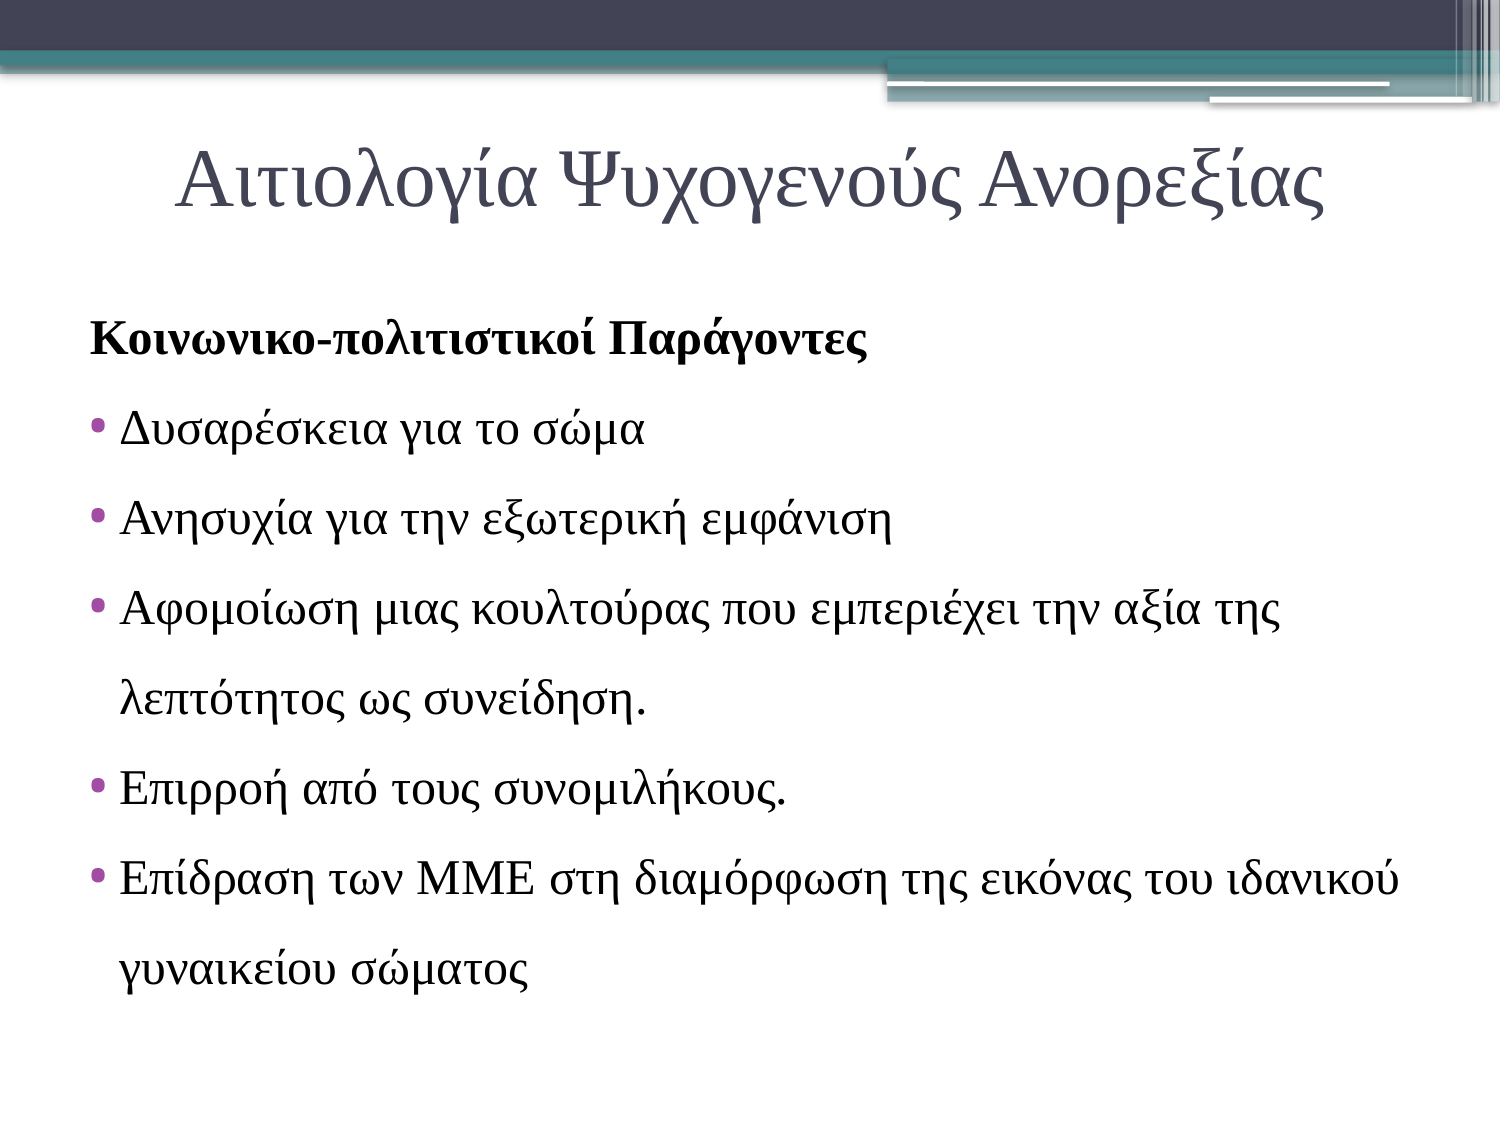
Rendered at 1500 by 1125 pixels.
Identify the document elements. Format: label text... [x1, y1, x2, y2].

list Κοινωνικο-πολιτιστικοί Παράγοντες Δυσαρέσκεια για το σώμα Ανησυχία για την εξωτερική εμφάνιση Αφομοίωση μιας κουλτούρας που εμπεριέχει την αξία της λεπτότητος ως συνείδηση. Επιρροή από τους συνομιλήκους. Επίδραση των ΜΜΕ στη διαμόρφωση της εικόνας του ιδανικού γυναικείου σώματος [75, 267, 1425, 1079]
title Αιτιολογία Ψυχογενούς Ανορεξίας [75, 101, 1425, 244]
